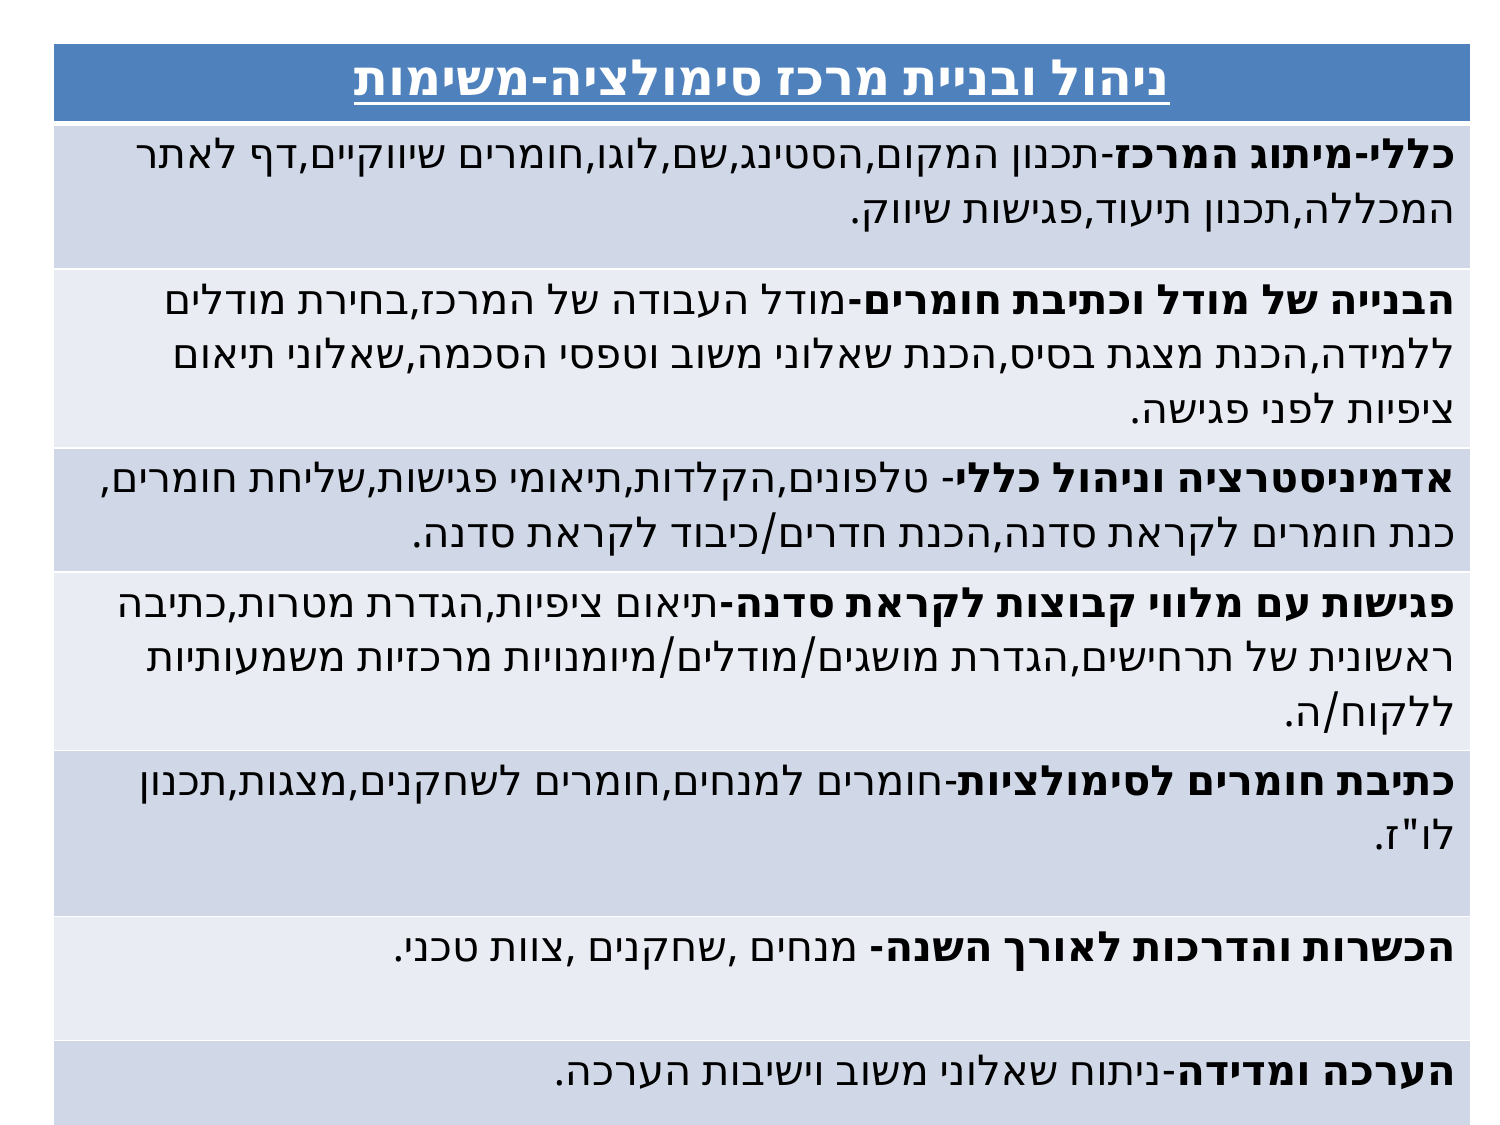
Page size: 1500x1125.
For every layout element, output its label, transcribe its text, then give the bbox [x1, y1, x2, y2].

table_cell כללי-מיתוג המרכז-תכנון המקום,הסטינג,שם,לוגו,חומרים שיווקיים,דף לאתר המכללה,תכנון תיעוד,פגישות שיווק. [54, 126, 1470, 268]
table_cell הבנייה של מודל וכתיבת חומרים-מודל העבודה של המרכז,בחירת מודלים ללמידה,הכנת מצגת בסיס,הכנת שאלוני משוב וטפסי הסכמה,שאלוני תיאום ציפיות לפני פגישה. [54, 270, 1470, 447]
table_cell כתיבת חומרים לסימולציות-חומרים למנחים,חומרים לשחקנים,מצגות,תכנון לו"ז. [54, 751, 1470, 916]
table_cell הכשרות והדרכות לאורך השנה- מנחים ,שחקנים ,צוות טכני. [54, 917, 1470, 1040]
table_header ניהול ובניית מרכז סימולציה-משימות [54, 44, 1470, 121]
table_cell הערכה ומדידה-ניתוח שאלוני משוב וישיבות הערכה. [54, 1041, 1470, 1125]
table_cell אדמיניסטרציה וניהול כללי- טלפונים,הקלדות,תיאומי פגישות,שליחת חומרים,כנת חומרים לקראת סדנה,הכנת חדרים/כיבוד לקראת סדנה. [54, 449, 1470, 571]
table_cell פגישות עם מלווי קבוצות לקראת סדנה-תיאום ציפיות,הגדרת מטרות,כתיבה ראשונית של תרחישים,הגדרת מושגים/מודלים/מיומנויות מרכזיות משמעותיות ללקוח/ה. [54, 573, 1470, 750]
